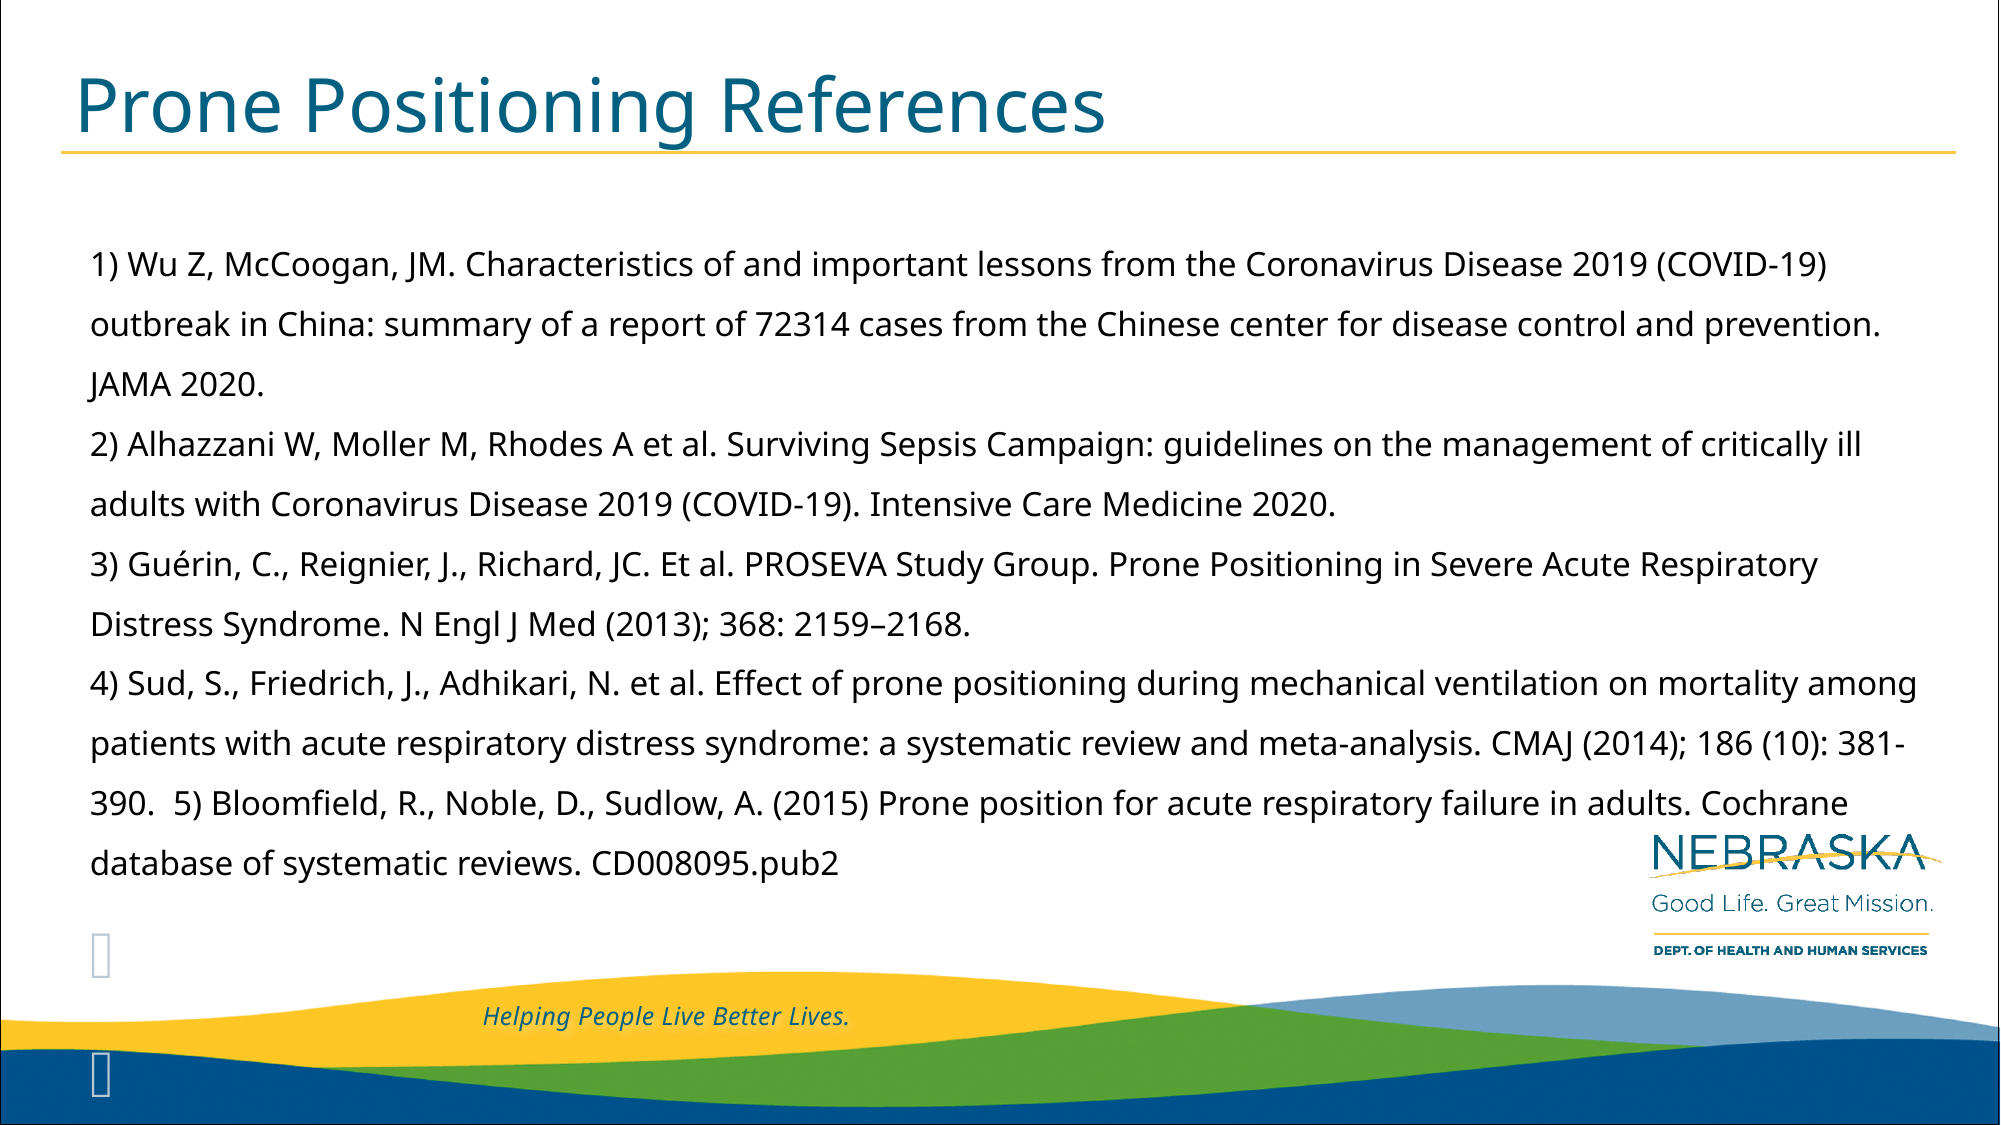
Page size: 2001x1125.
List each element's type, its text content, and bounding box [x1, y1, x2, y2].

list 1) Wu Z, McCoogan, JM. Characteristics of and important lessons from the Coronavirus Disease 2019 (COVID-19) outbreak in China: summary of a report of 72314 cases from the Chinese center for disease control and prevention. JAMA 2020. 2) Alhazzani W, Moller M, Rhodes A et al. Surviving Sepsis Campaign: guidelines on the management of critically ill adults with Coronavirus Disease 2019 (COVID-19). Intensive Care Medicine 2020. 3) Guérin, C., Reignier, J., Richard, JC. Et al. PROSEVA Study Group. Prone Positioning in Severe Acute Respiratory Distress Syndrome. N Engl J Med (2013); 368: 2159–2168. 4) Sud, S., Friedrich, J., Adhikari, N. et al. Effect of prone positioning during mechanical ventilation on mortality among patients with acute respiratory distress syndrome: a systematic review and meta-analysis. CMAJ (2014); 186 (10): 381-390. 5) Bloomfield, R., Noble, D., Sudlow, A. (2015) Prone position for acute respiratory failure in adults. Cochrane database of systematic reviews. CD008095.pub2 tPA and similar products [59, 176, 1955, 1007]
title Prone Positioning References [59, 59, 1955, 175]
picture [1, 0, 1998, 1124]
